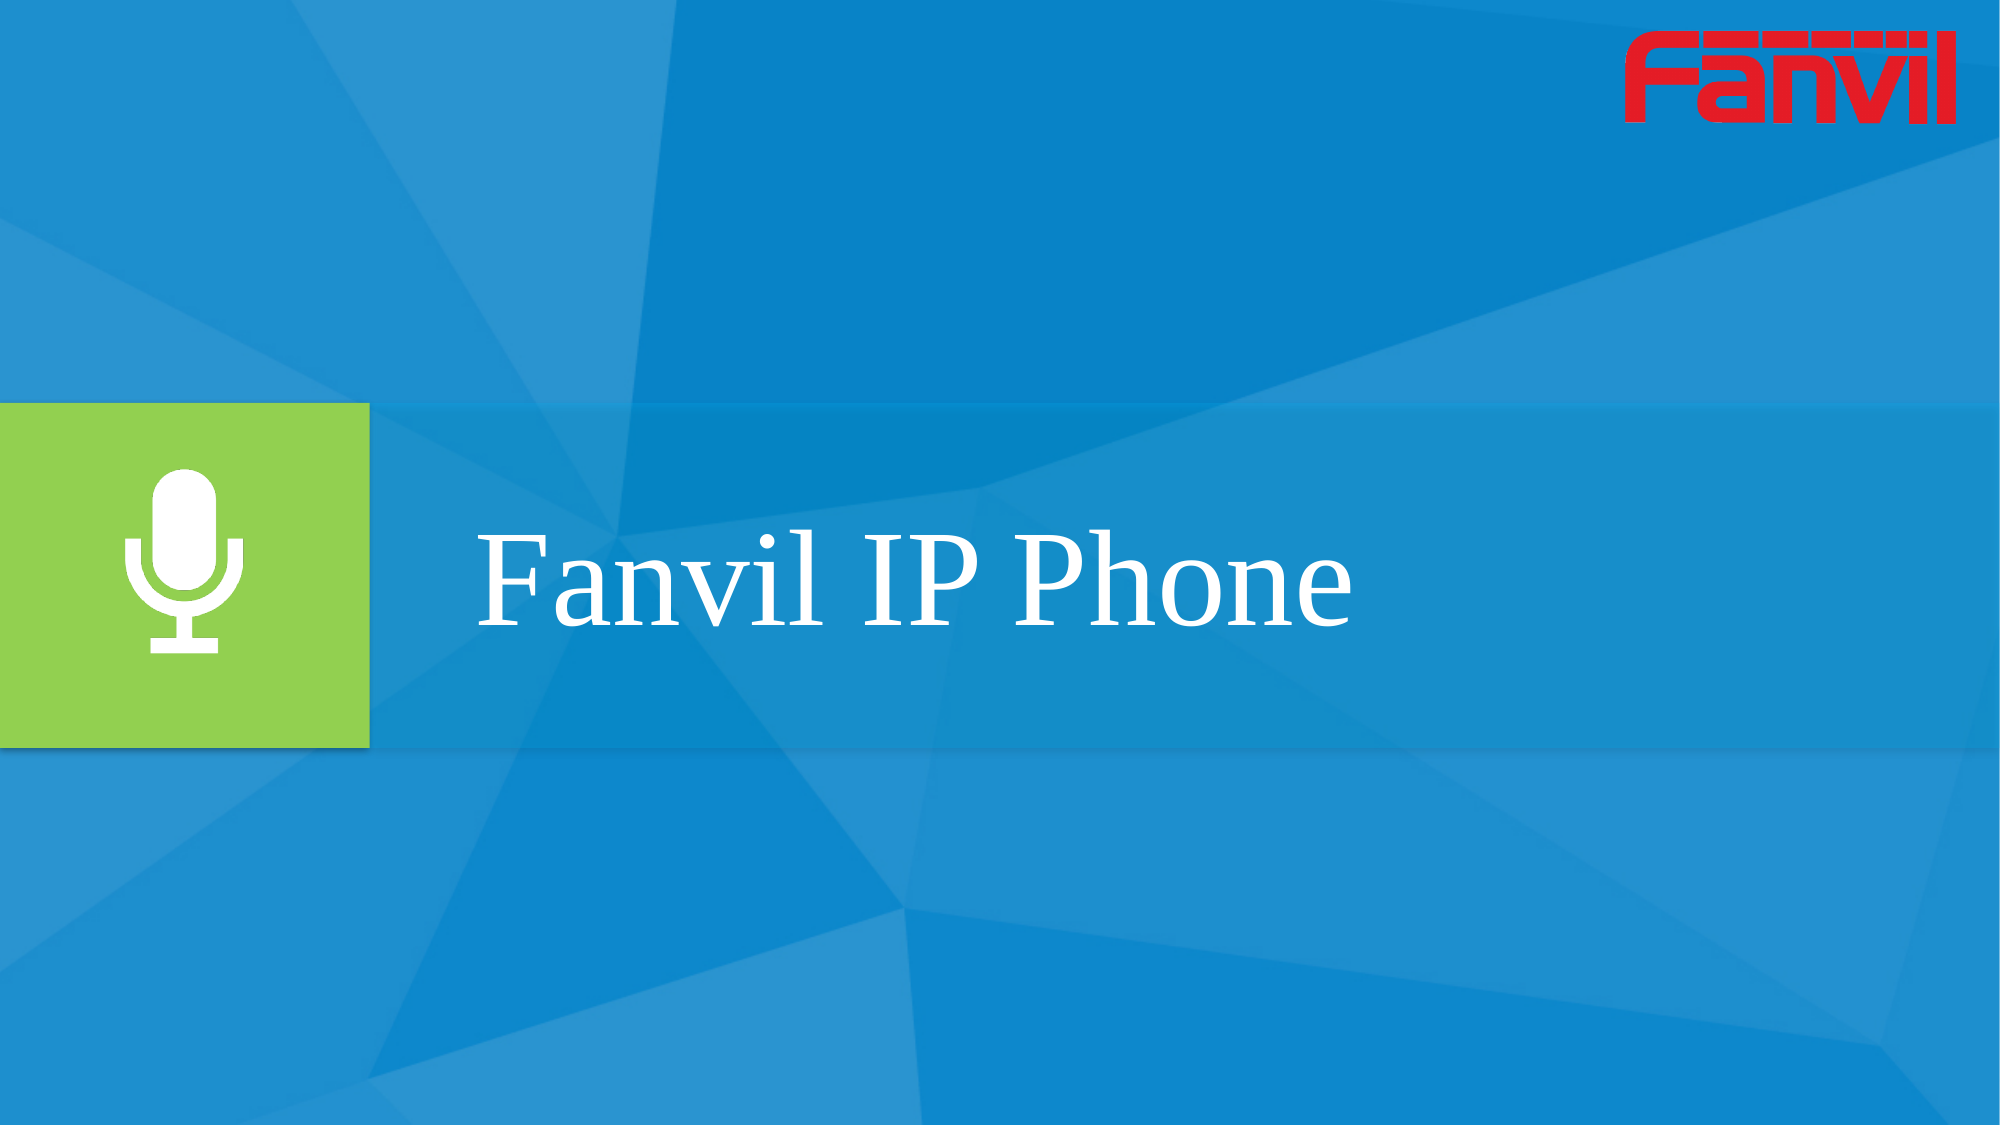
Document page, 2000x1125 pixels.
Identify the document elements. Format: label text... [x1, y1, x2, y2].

text_box Fanvil IP Phone [460, 481, 1372, 661]
picture [0, 0, 2000, 1125]
picture [90, 467, 278, 655]
